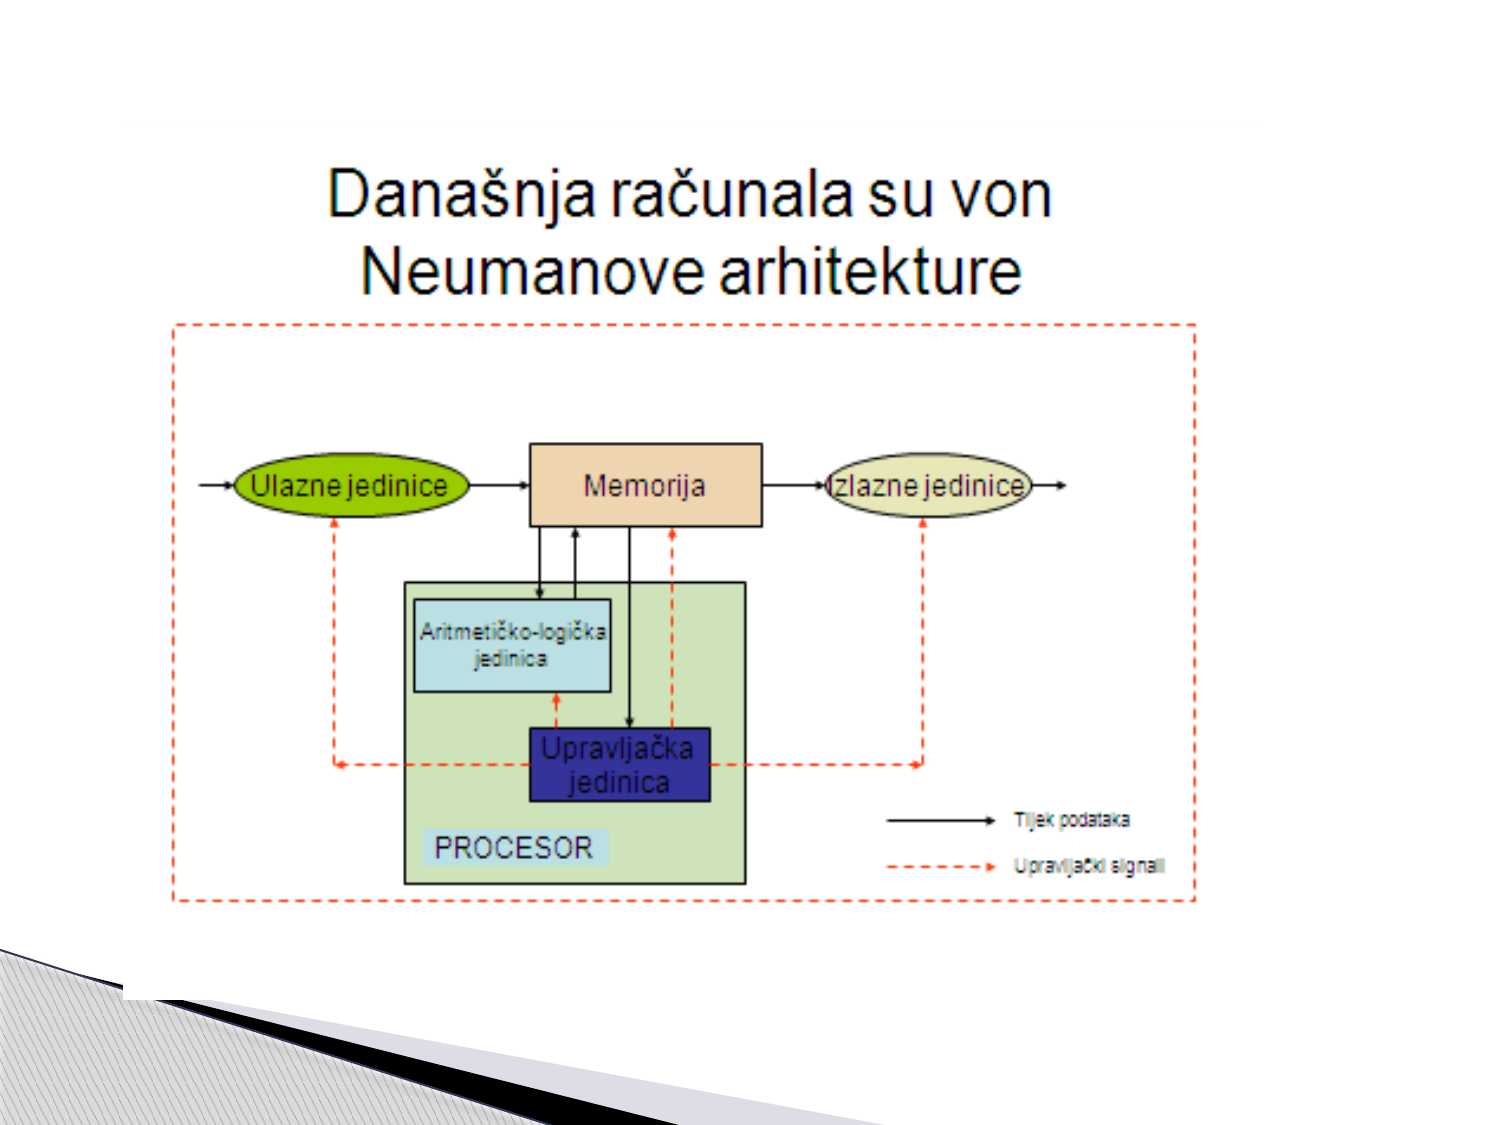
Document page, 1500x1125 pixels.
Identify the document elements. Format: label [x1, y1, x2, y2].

picture [123, 125, 1259, 1000]
